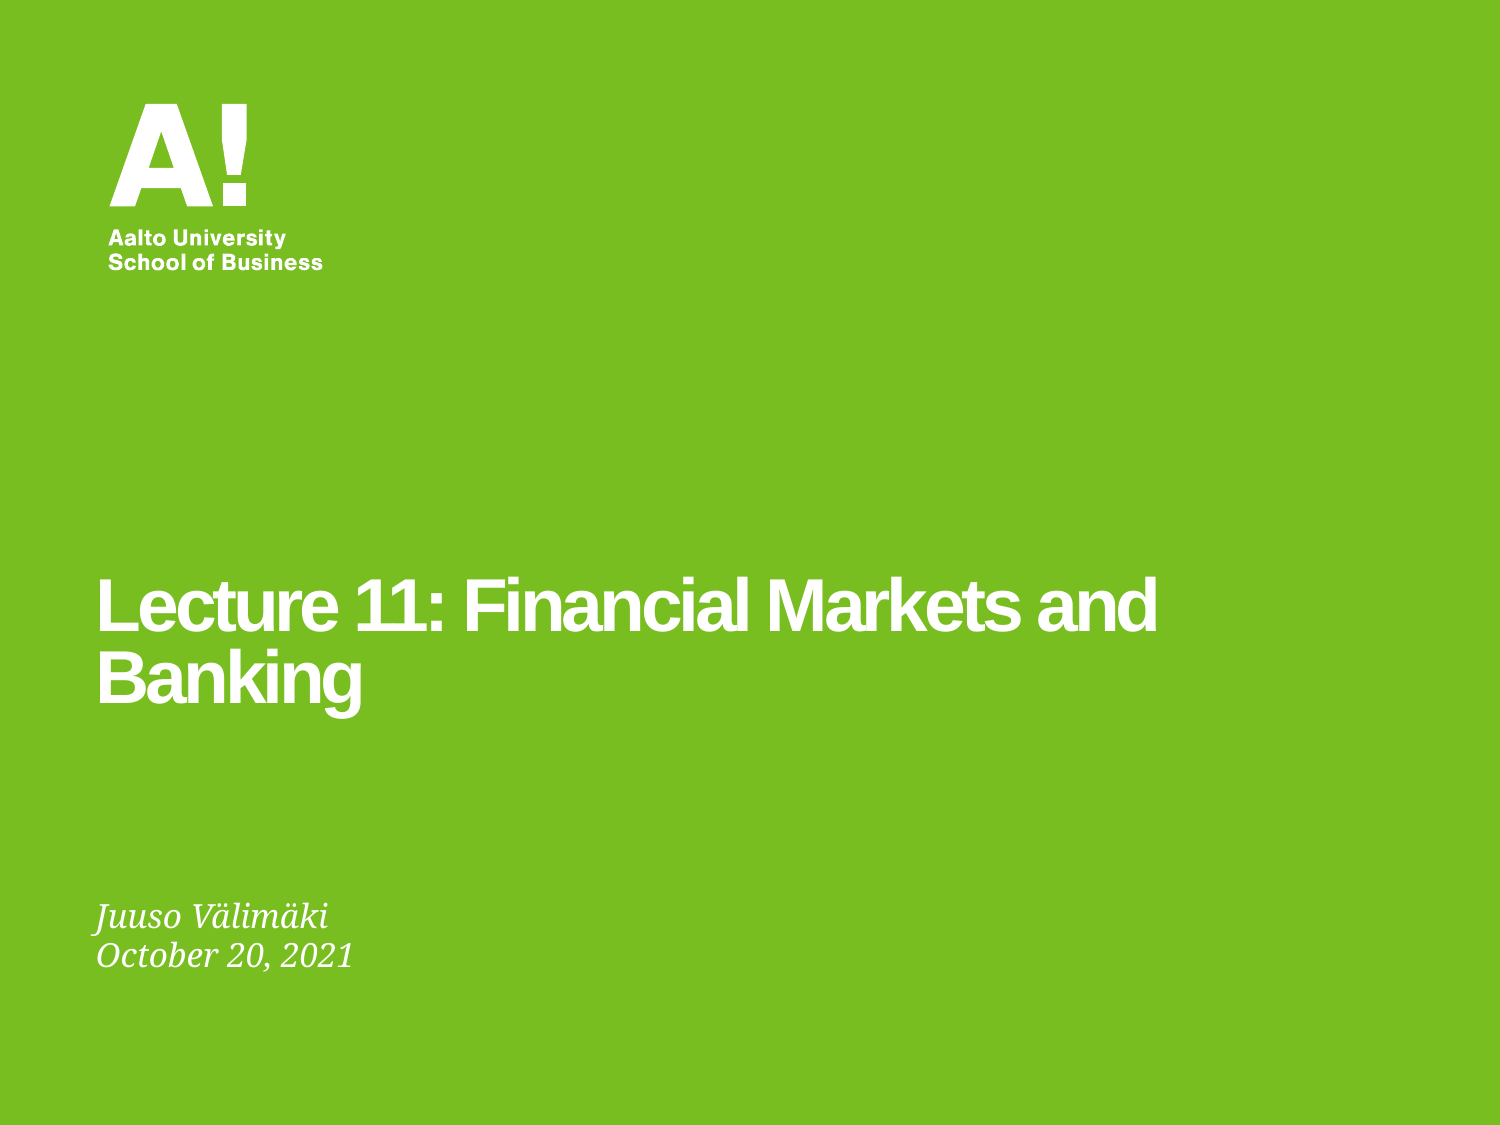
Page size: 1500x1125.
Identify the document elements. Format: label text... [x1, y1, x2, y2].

title Lecture 11: Financial Markets and Banking [95, 375, 1405, 809]
subtitle Juuso Välimäki October 20, 2021 [95, 894, 979, 1025]
